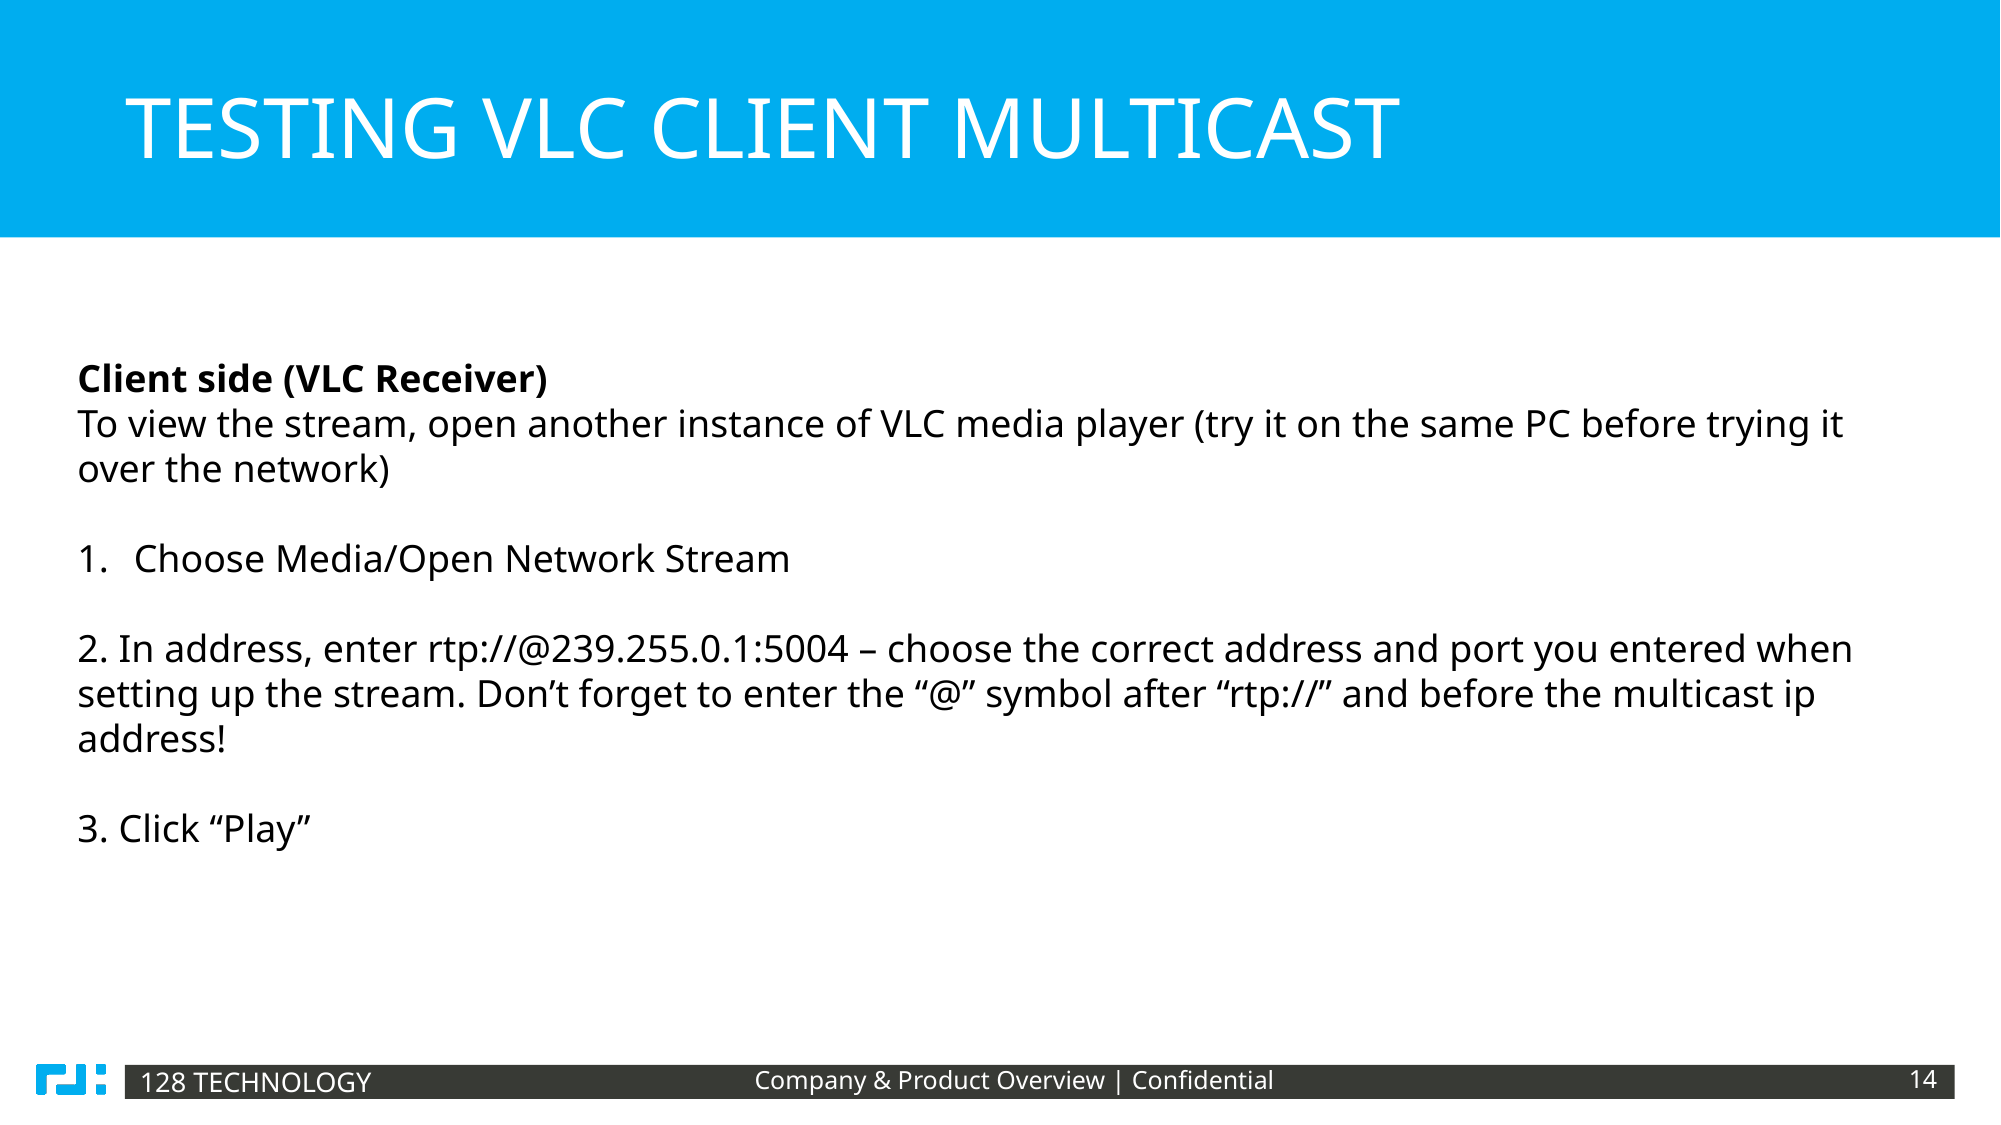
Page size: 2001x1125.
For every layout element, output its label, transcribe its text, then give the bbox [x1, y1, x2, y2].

footer Company & Product Overview | Confidential [525, 1047, 1505, 1117]
slide_number 14 [1508, 1062, 1953, 1098]
picture [16, 1064, 124, 1099]
text_box Client side (VLC Receiver) To view the stream, open another instance of VLC media player (try it on the same PC before trying it over the network) Choose Media/Open Network Stream 2. In address, enter rtp://@239.255.0.1:5004 – choose the correct address and port you entered when setting up the stream. Don’t forget to enter the “@” symbol after “rtp://” and before the multicast ip address! 3. Click “Play” [62, 347, 1931, 906]
title Testing VLC Client Multicast [125, 75, 1907, 255]
